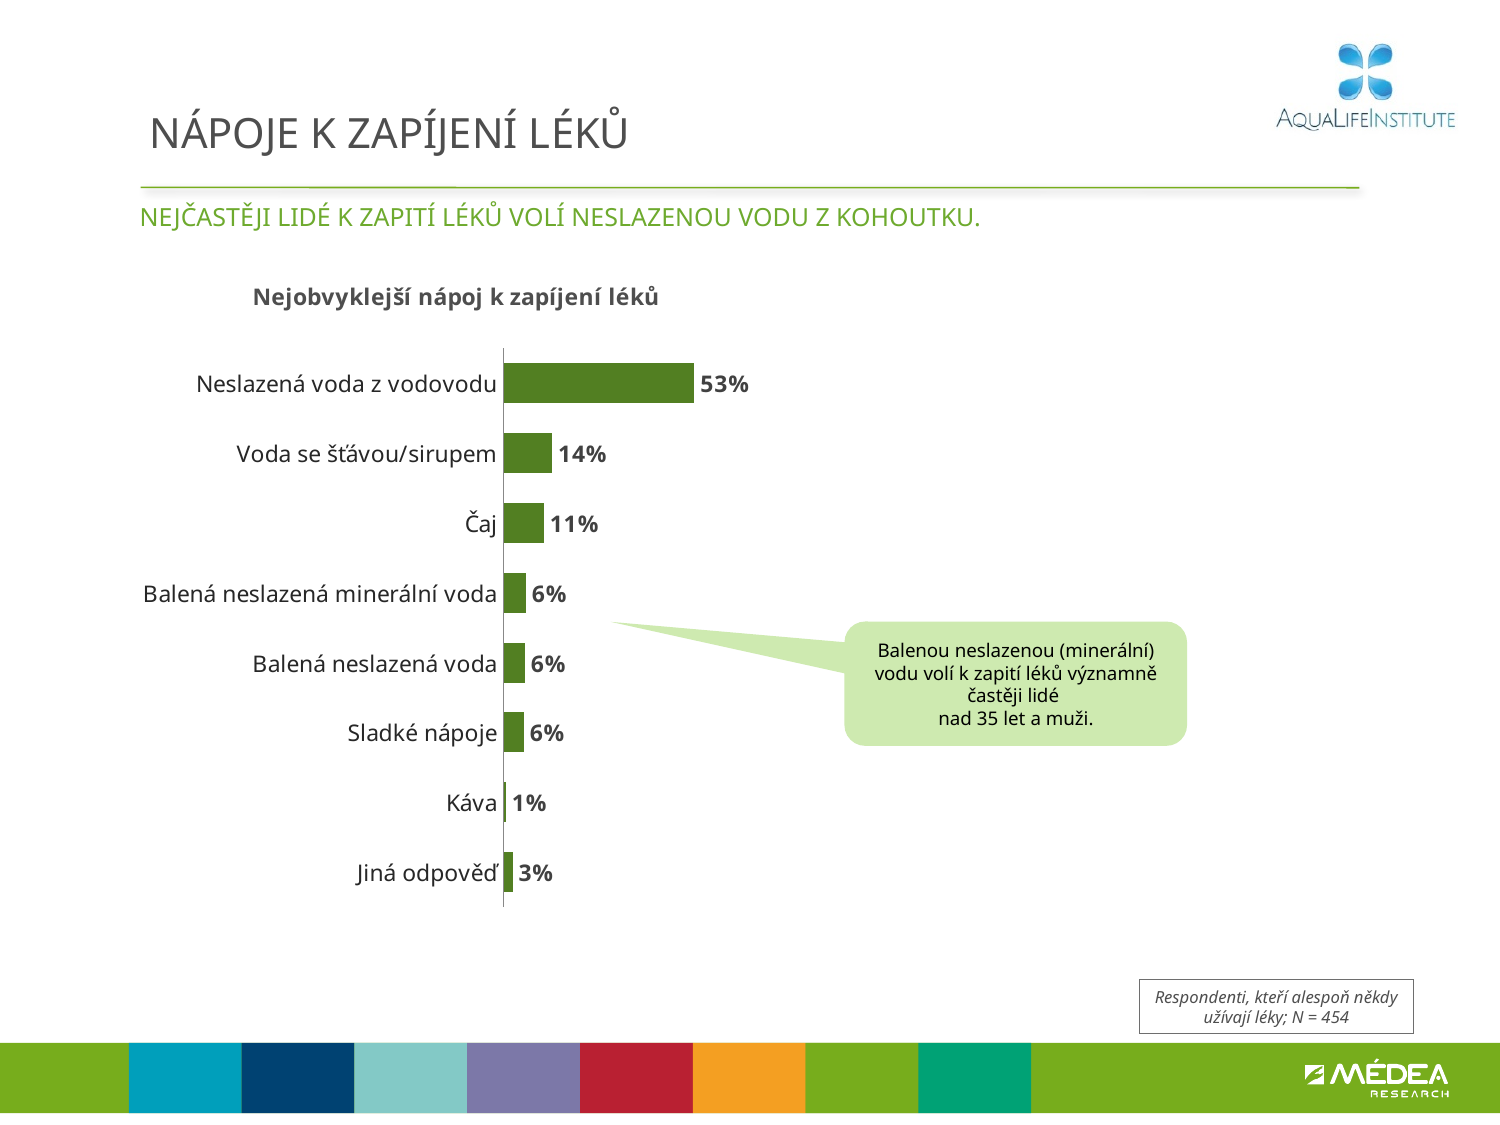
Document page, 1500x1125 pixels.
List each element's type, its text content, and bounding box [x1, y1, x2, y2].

text_box Balenou neslazenou (minerální) vodu volí k zapití léků významně častěji lidé nad 35 let a muži. [959, 618, 1191, 749]
picture [1253, 30, 1483, 138]
text_box Respondenti, kteří alespoň někdy užívají léky; N = 454 [1139, 979, 1414, 1034]
chart [93, 260, 953, 936]
title NÁPOJE K ZAPÍJENÍ LÉKŮ [134, 93, 1465, 171]
text_box NEJČASTĚJI LIDÉ K ZAPITÍ LÉKŮ VOLÍ NESLAZENOU VODU Z KOHOUTKU. [124, 194, 1447, 277]
